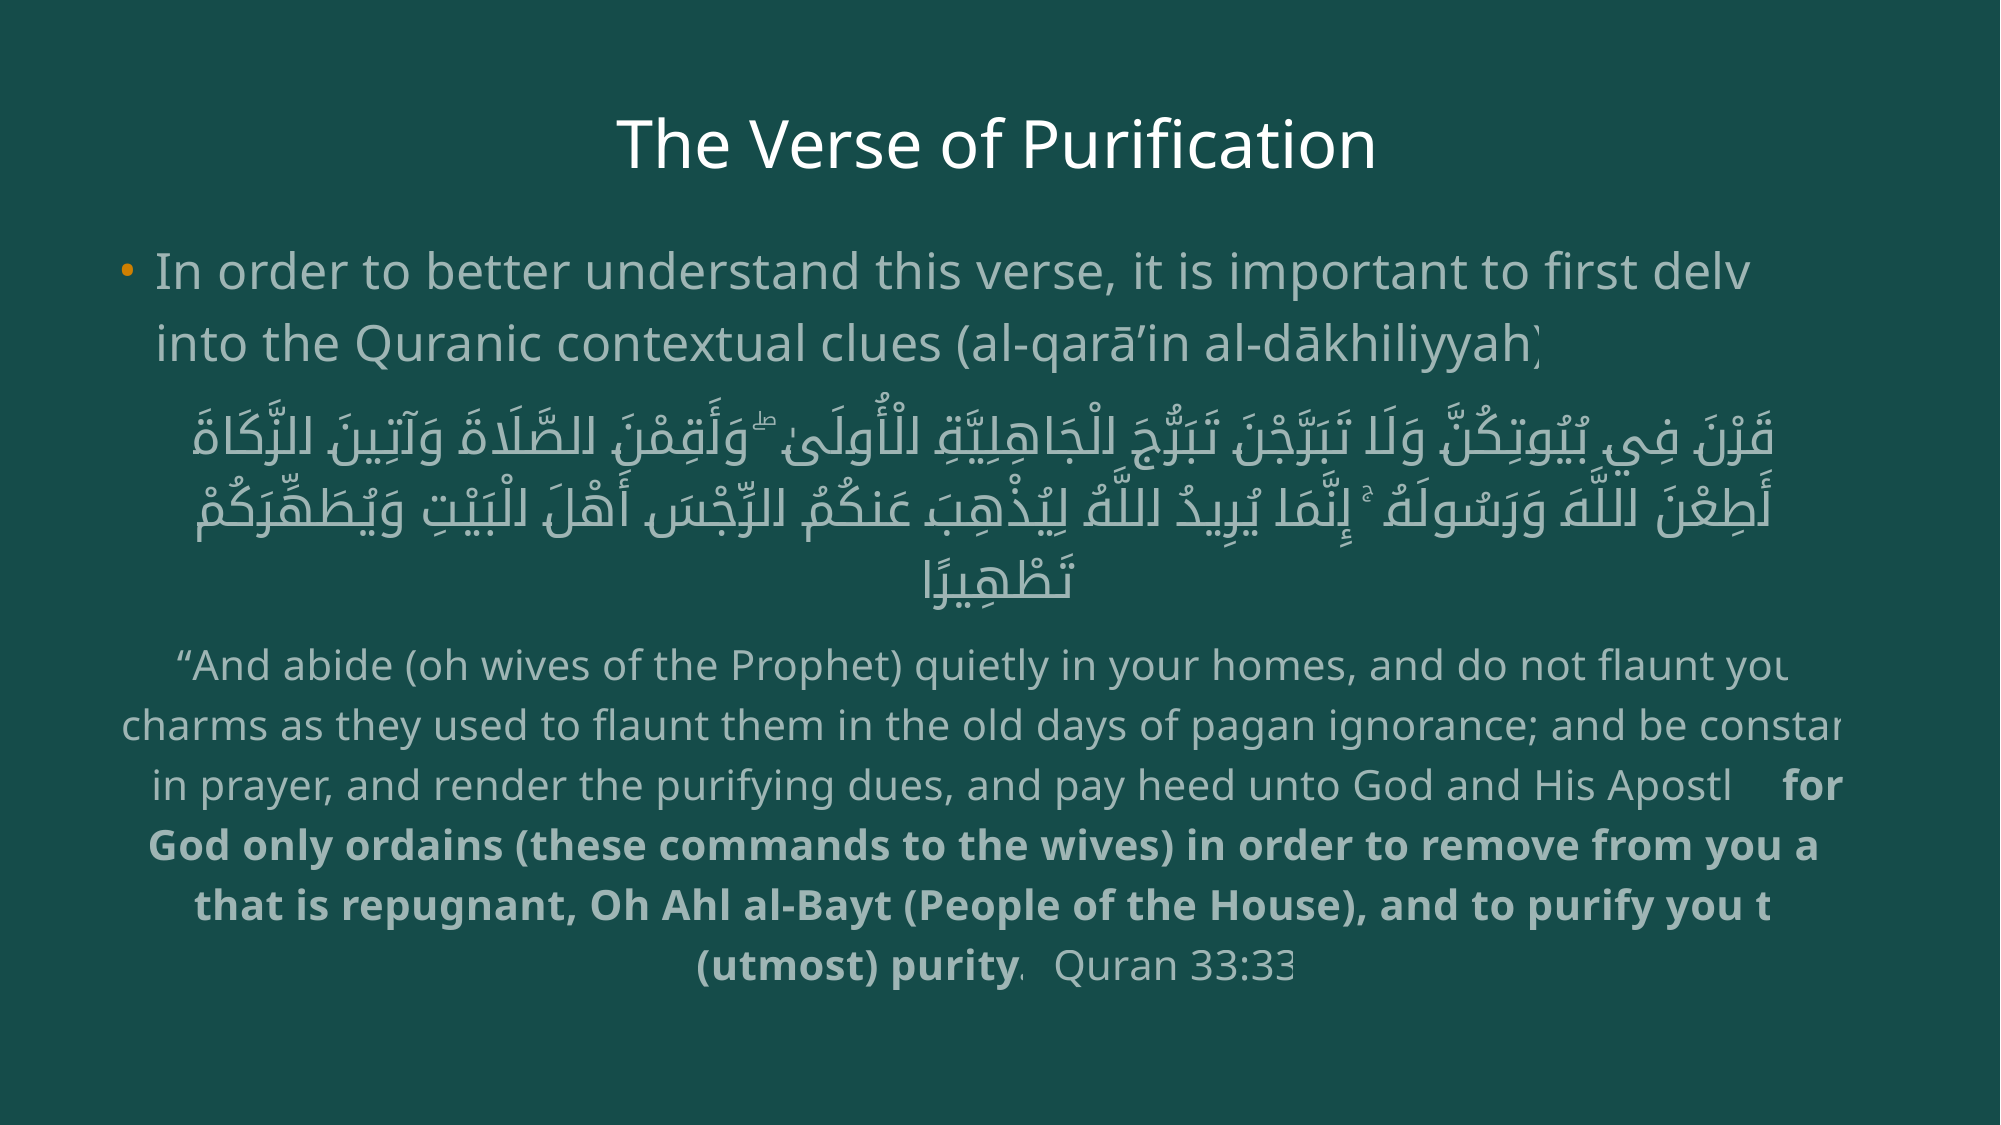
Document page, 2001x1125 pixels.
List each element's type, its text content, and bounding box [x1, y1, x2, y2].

title The Verse of Purification [118, 101, 1878, 227]
list In order to better understand this verse, it is important to first delve into the Quranic contextual clues (al-qarā’in al-dākhiliyyah). وَقَرْنَ فِي بُيُوتِكُنَّ وَلَا تَبَرَّجْنَ تَبَرُّجَ الْجَاهِلِيَّةِ الْأُولَىٰ ۖ وَأَقِمْنَ الصَّلَاةَ وَآتِينَ الزَّكَاةَ وَأَطِعْنَ اللَّهَ وَرَسُولَهُ ۚ إِنَّمَا يُرِيدُ اللَّهُ لِيُذْهِبَ عَنكُمُ الرِّجْسَ أَهْلَ الْبَيْتِ وَيُطَهِّرَكُمْ تَطْهِيرًا “And abide (oh wives of the Prophet) quietly in your homes, and do not flaunt your charms as they used to flaunt them in the old days of pagan ignorance; and be constant in prayer, and render the purifying dues, and pay heed unto God and His Apostle: for God only ordains (these commands to the wives) in order to remove from you all that is repugnant, Oh Ahl al-Bayt (People of the House), and to purify you to (utmost) purity. Quran 33:33 [118, 227, 1878, 1024]
